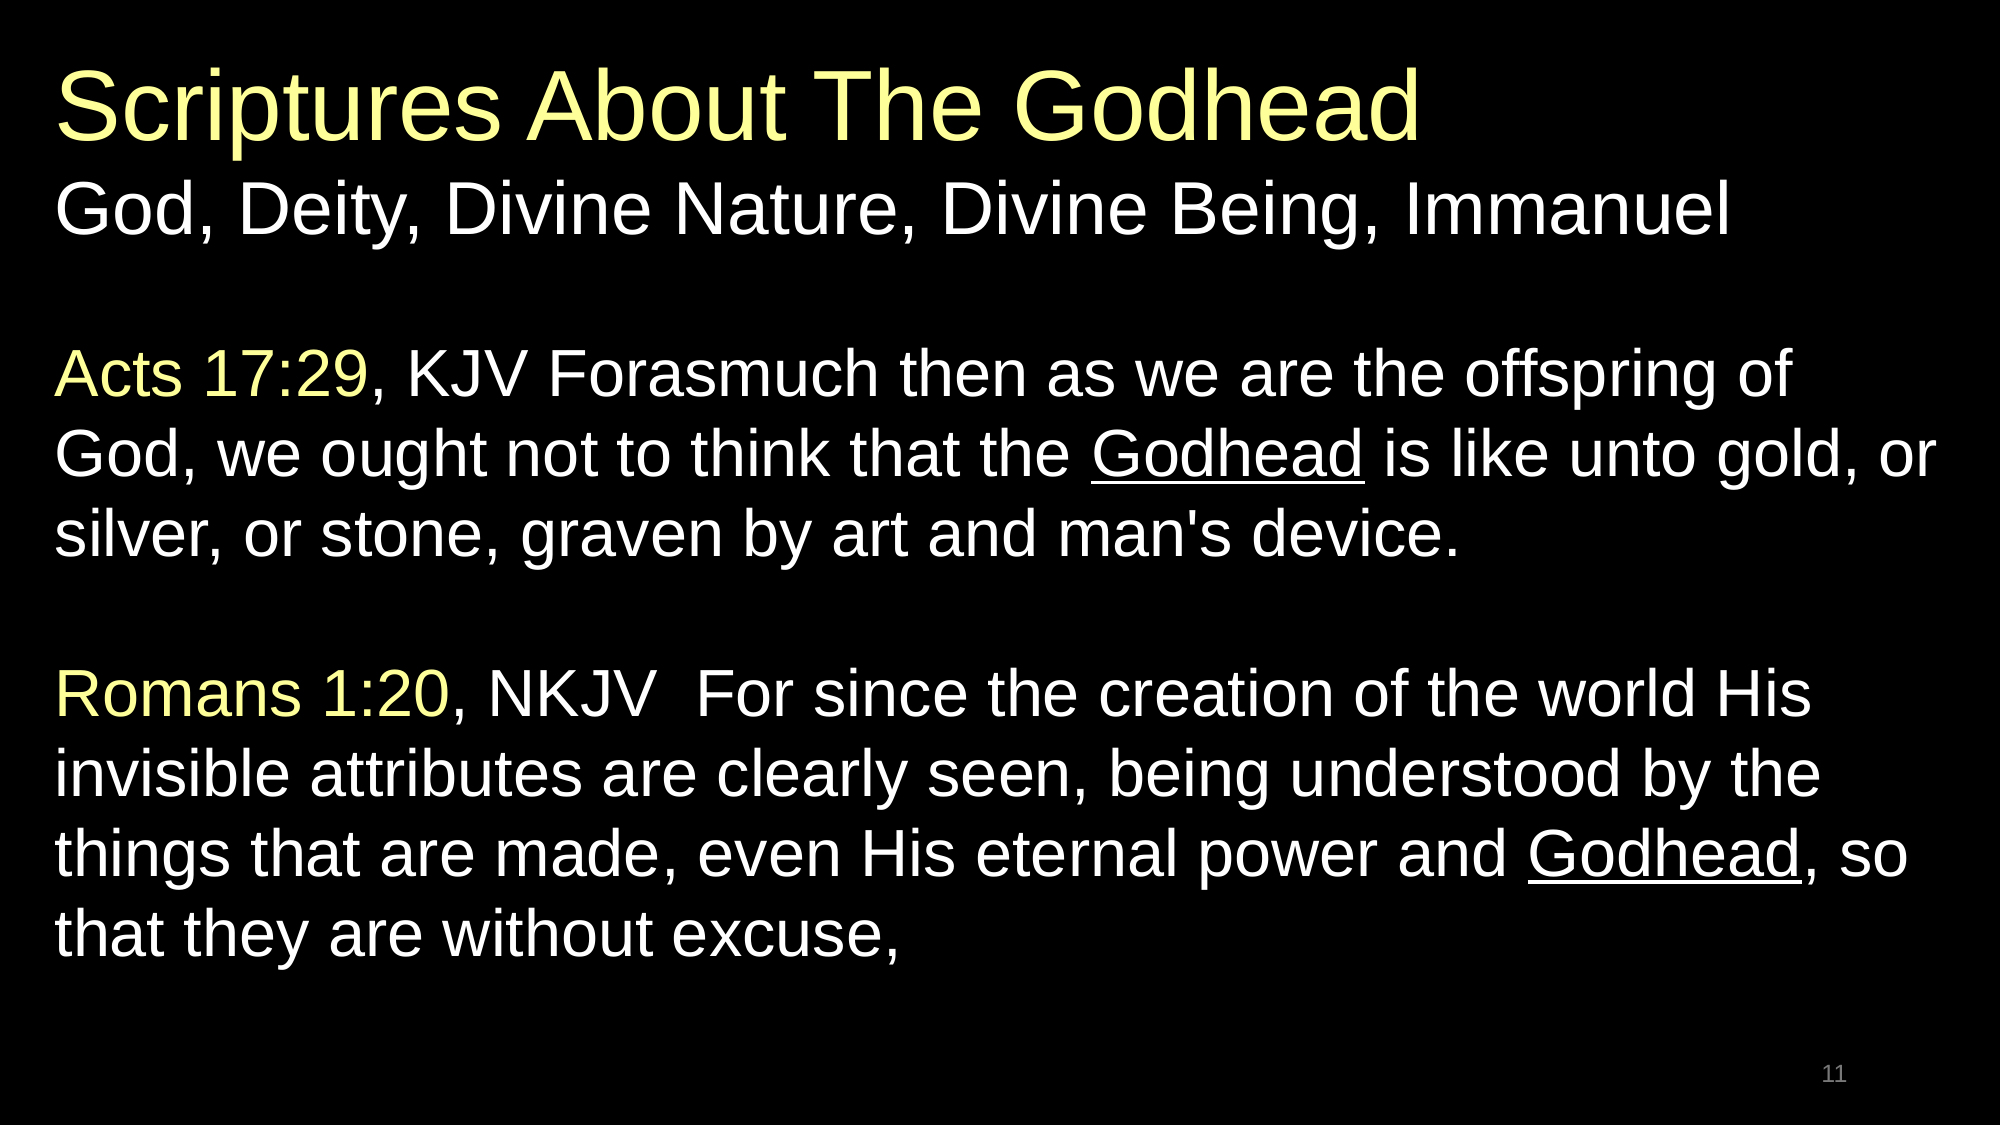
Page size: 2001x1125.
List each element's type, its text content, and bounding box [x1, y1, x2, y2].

slide_number 11 [1412, 1042, 1863, 1103]
text_box Scriptures About The Godhead God, Deity, Divine Nature, Divine Being, Immanuel Acts 17:29, KJV Forasmuch then as we are the offspring of God, we ought not to think that the Godhead is like unto gold, or silver, or stone, graven by art and man's device. Romans 1:20, NKJV For since the creation of the world His invisible attributes are clearly seen, being understood by the things that are made, even His eternal power and Godhead, so that they are without excuse, [39, 32, 1955, 977]
